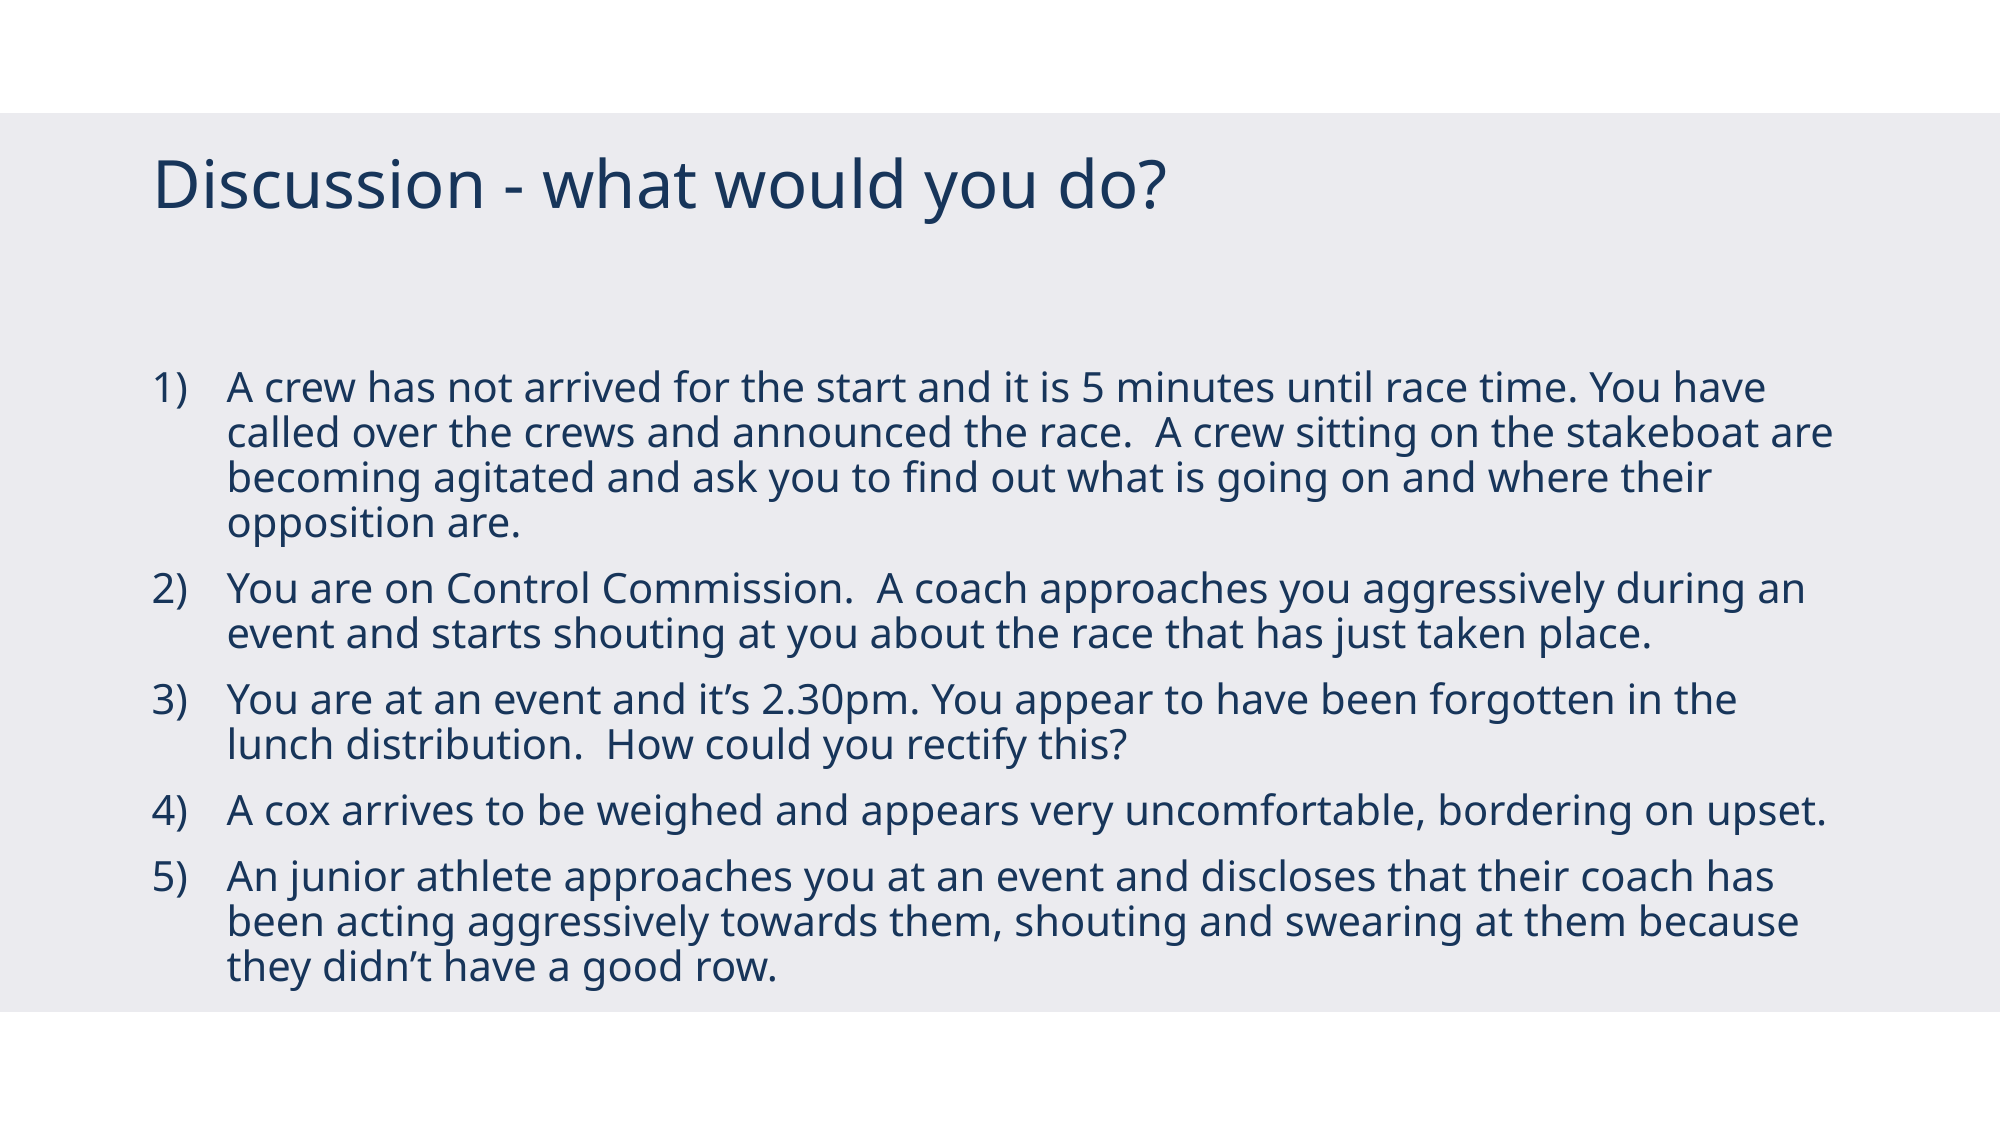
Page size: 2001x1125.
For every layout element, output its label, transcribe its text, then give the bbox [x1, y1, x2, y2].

title Discussion - what would you do? [137, 88, 1851, 286]
list A crew has not arrived for the start and it is 5 minutes until race time. You have called over the crews and announced the race. A crew sitting on the stakeboat are becoming agitated and ask you to find out what is going on and where their opposition are. You are on Control Commission. A coach approaches you aggressively during an event and starts shouting at you about the race that has just taken place. You are at an event and it’s 2.30pm. You appear to have been forgotten in the lunch distribution. How could you rectify this? A cox arrives to be weighed and appears very uncomfortable, bordering on upset. An junior athlete approaches you at an event and discloses that their coach has been acting aggressively towards them, shouting and swearing at them because they didn’t have a good row. [136, 359, 1850, 986]
